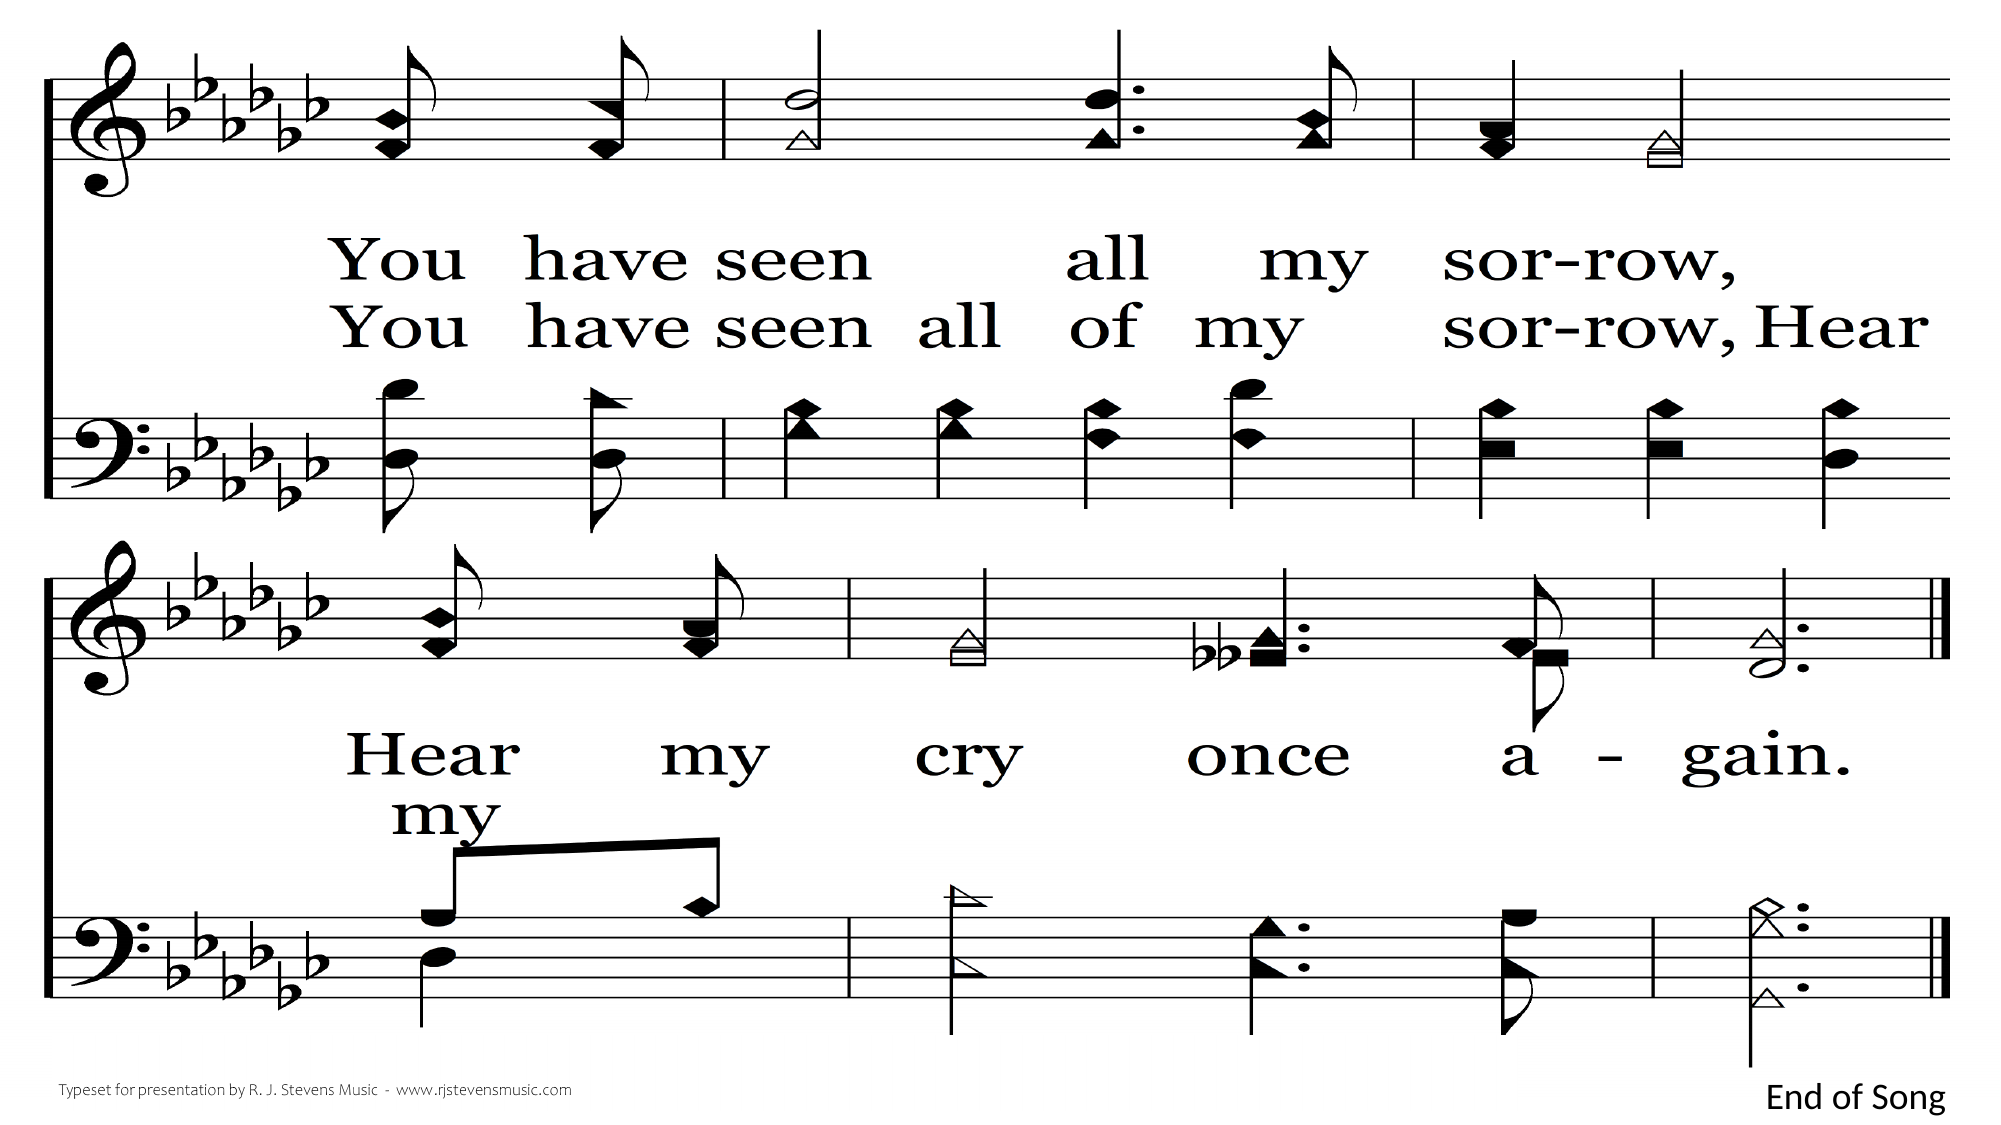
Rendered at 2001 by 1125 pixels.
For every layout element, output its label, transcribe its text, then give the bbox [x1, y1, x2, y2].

text_box End of Song [1751, 1097, 1962, 1125]
picture [0, 28, 2000, 1111]
